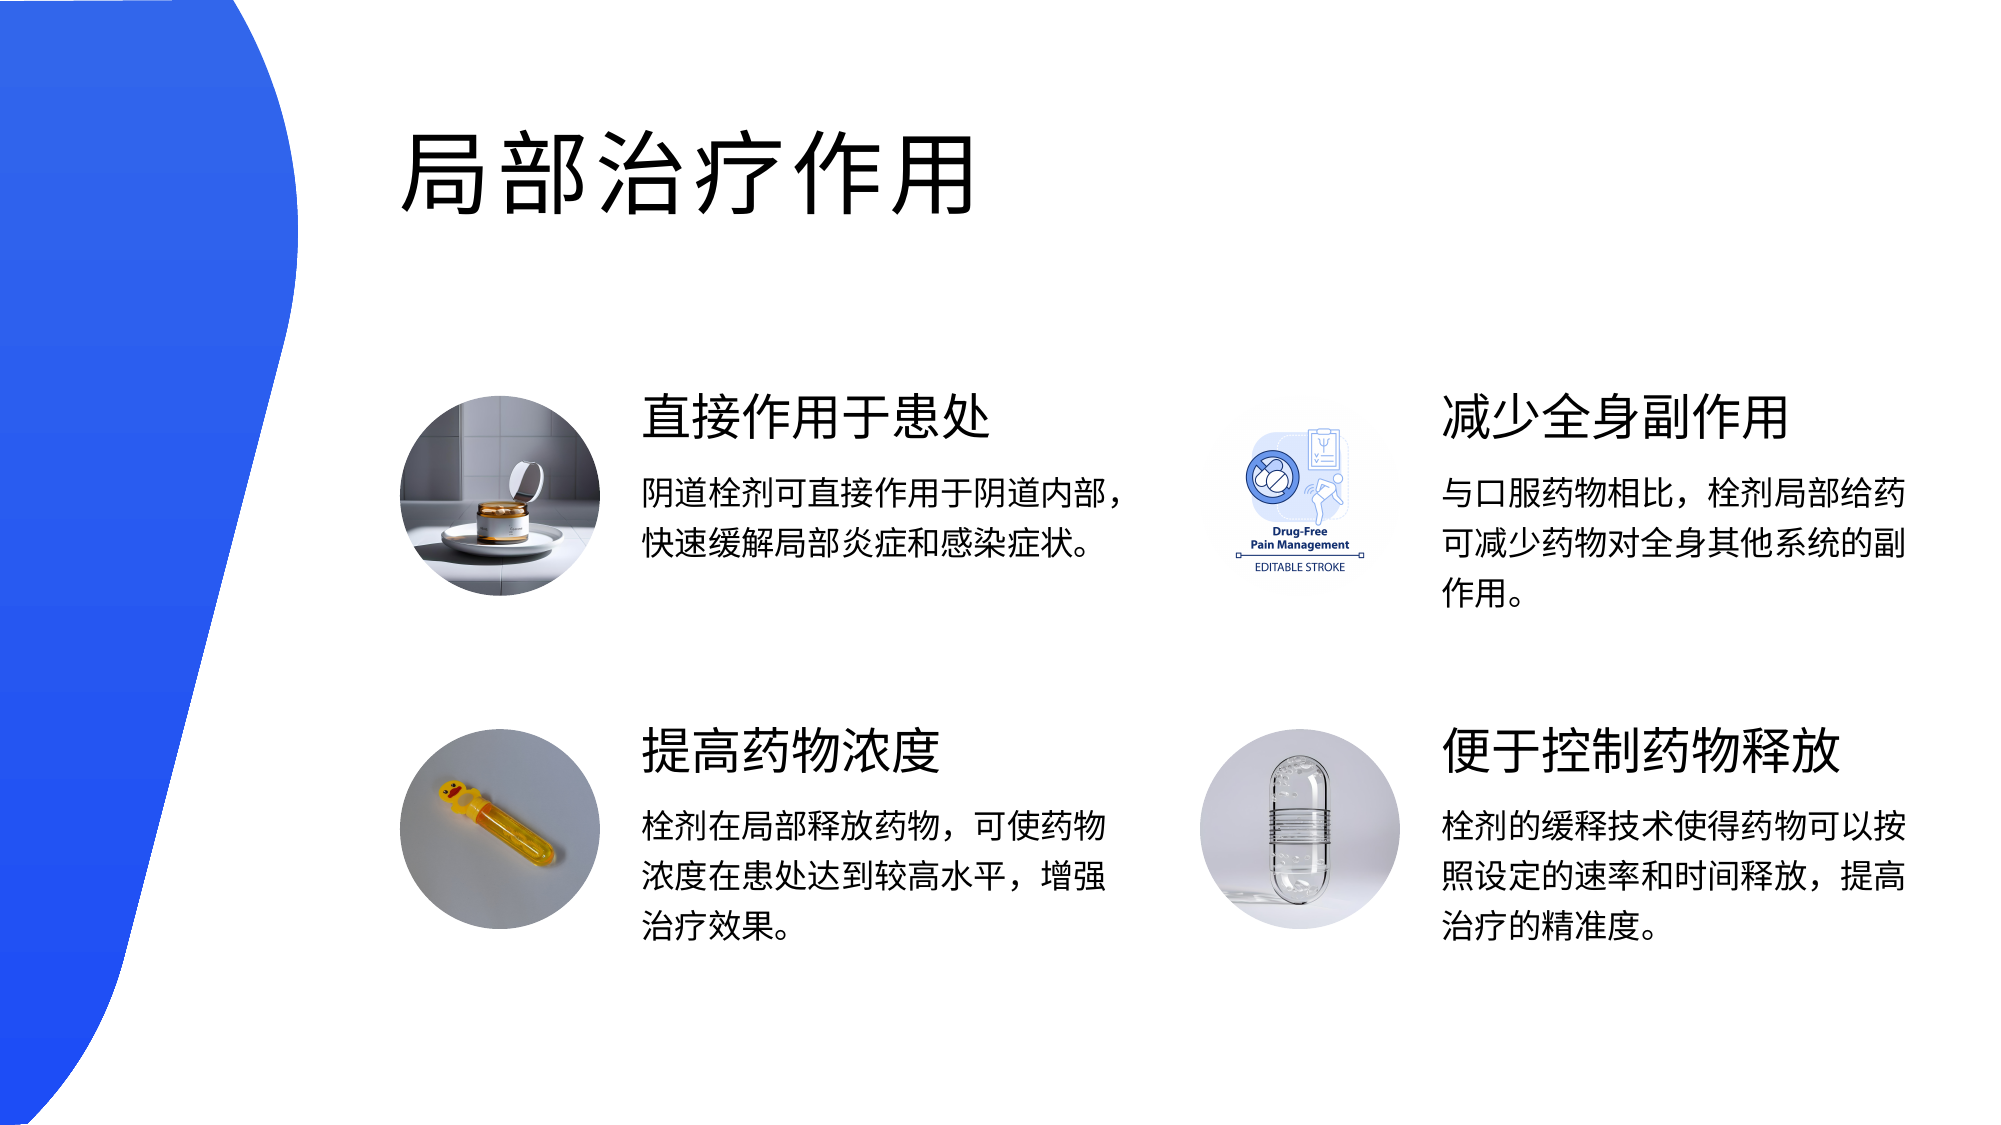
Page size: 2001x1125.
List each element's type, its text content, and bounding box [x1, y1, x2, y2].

title 局部治疗作用 [399, 99, 1923, 225]
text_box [399, 378, 1913, 947]
text_box [0, 0, 299, 1125]
